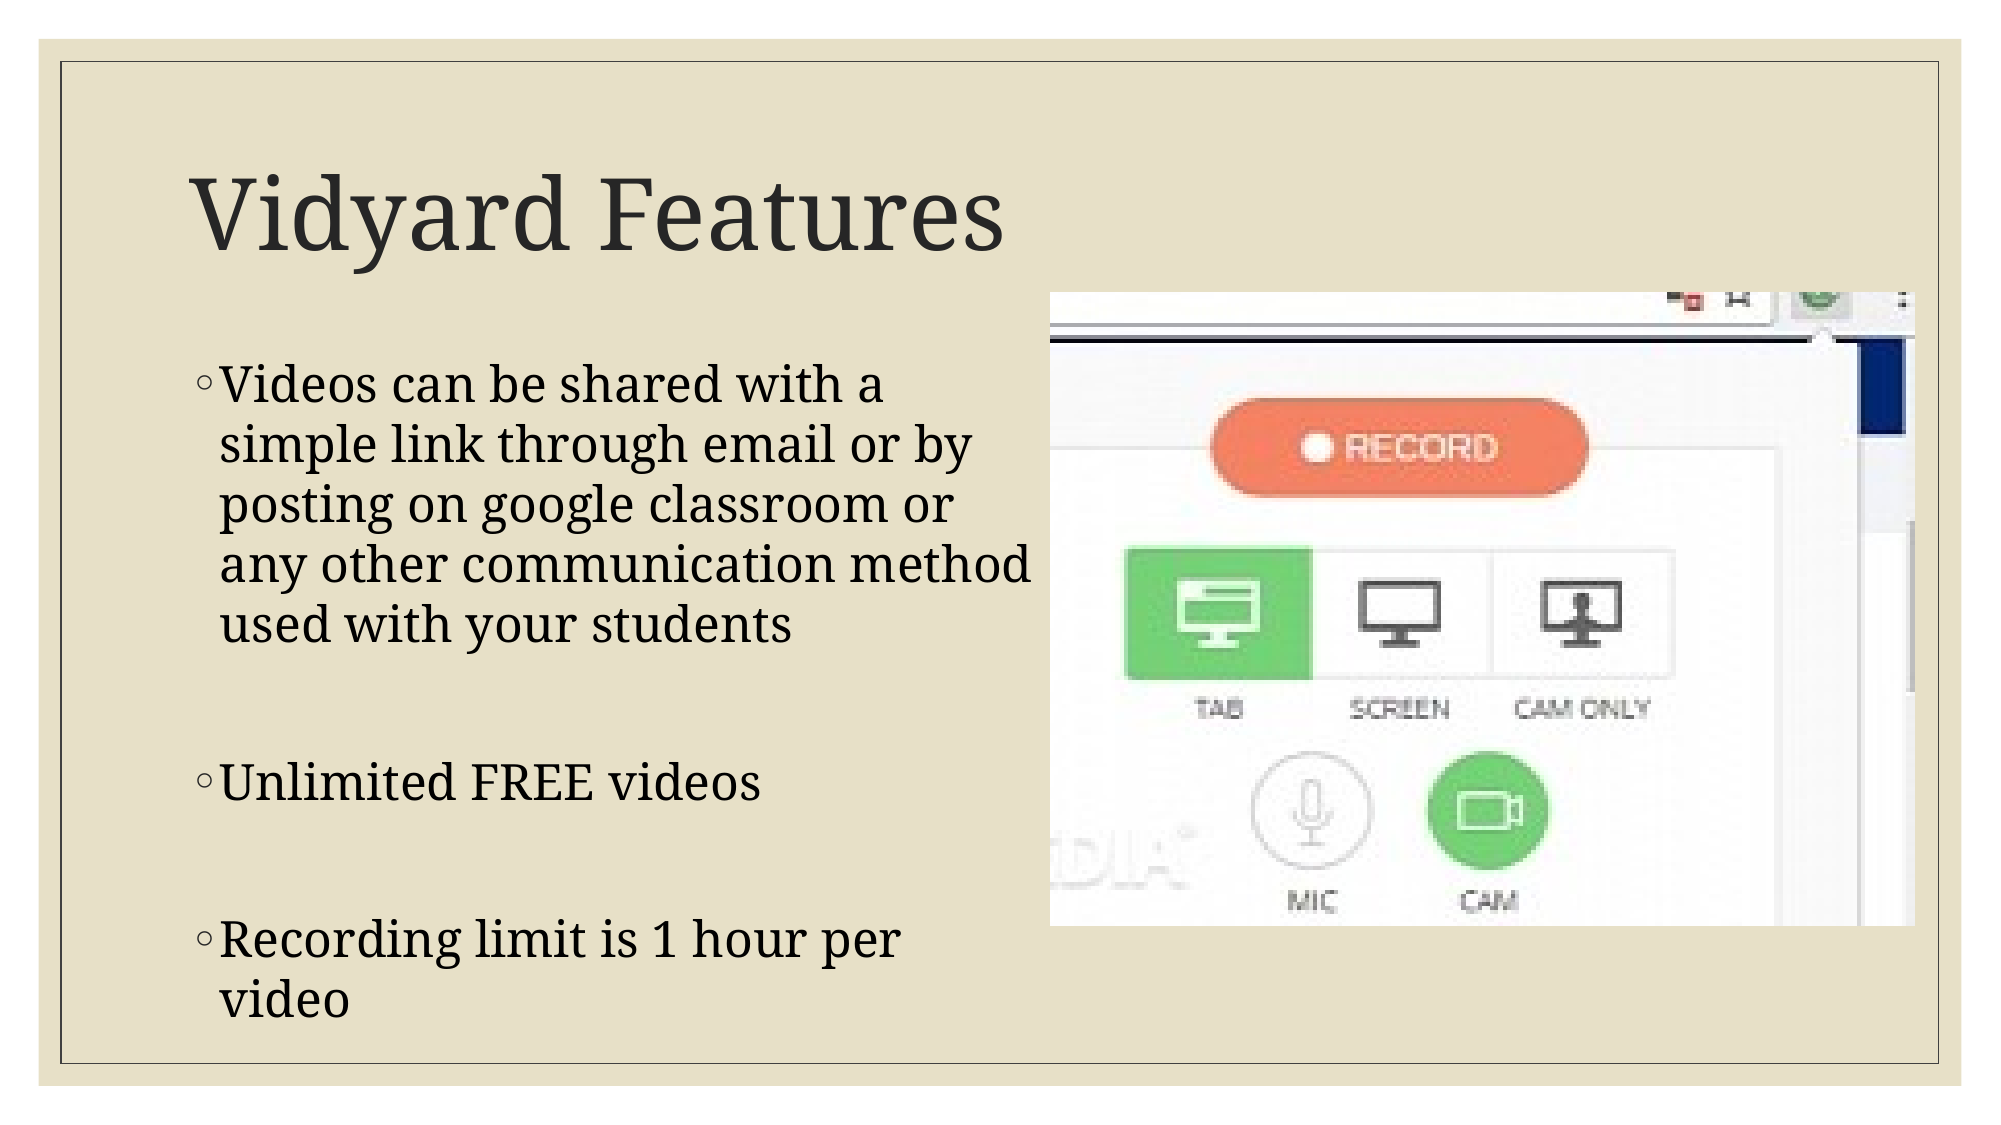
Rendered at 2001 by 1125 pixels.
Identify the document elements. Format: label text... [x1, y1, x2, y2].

title Vidyard Features [174, 105, 1825, 331]
list Videos can be shared with a simple link through email or by posting on google classroom or any other communication method used with your students Unlimited FREE videos Recording limit is 1 hour per video [174, 345, 1050, 990]
picture [1049, 292, 1915, 926]
